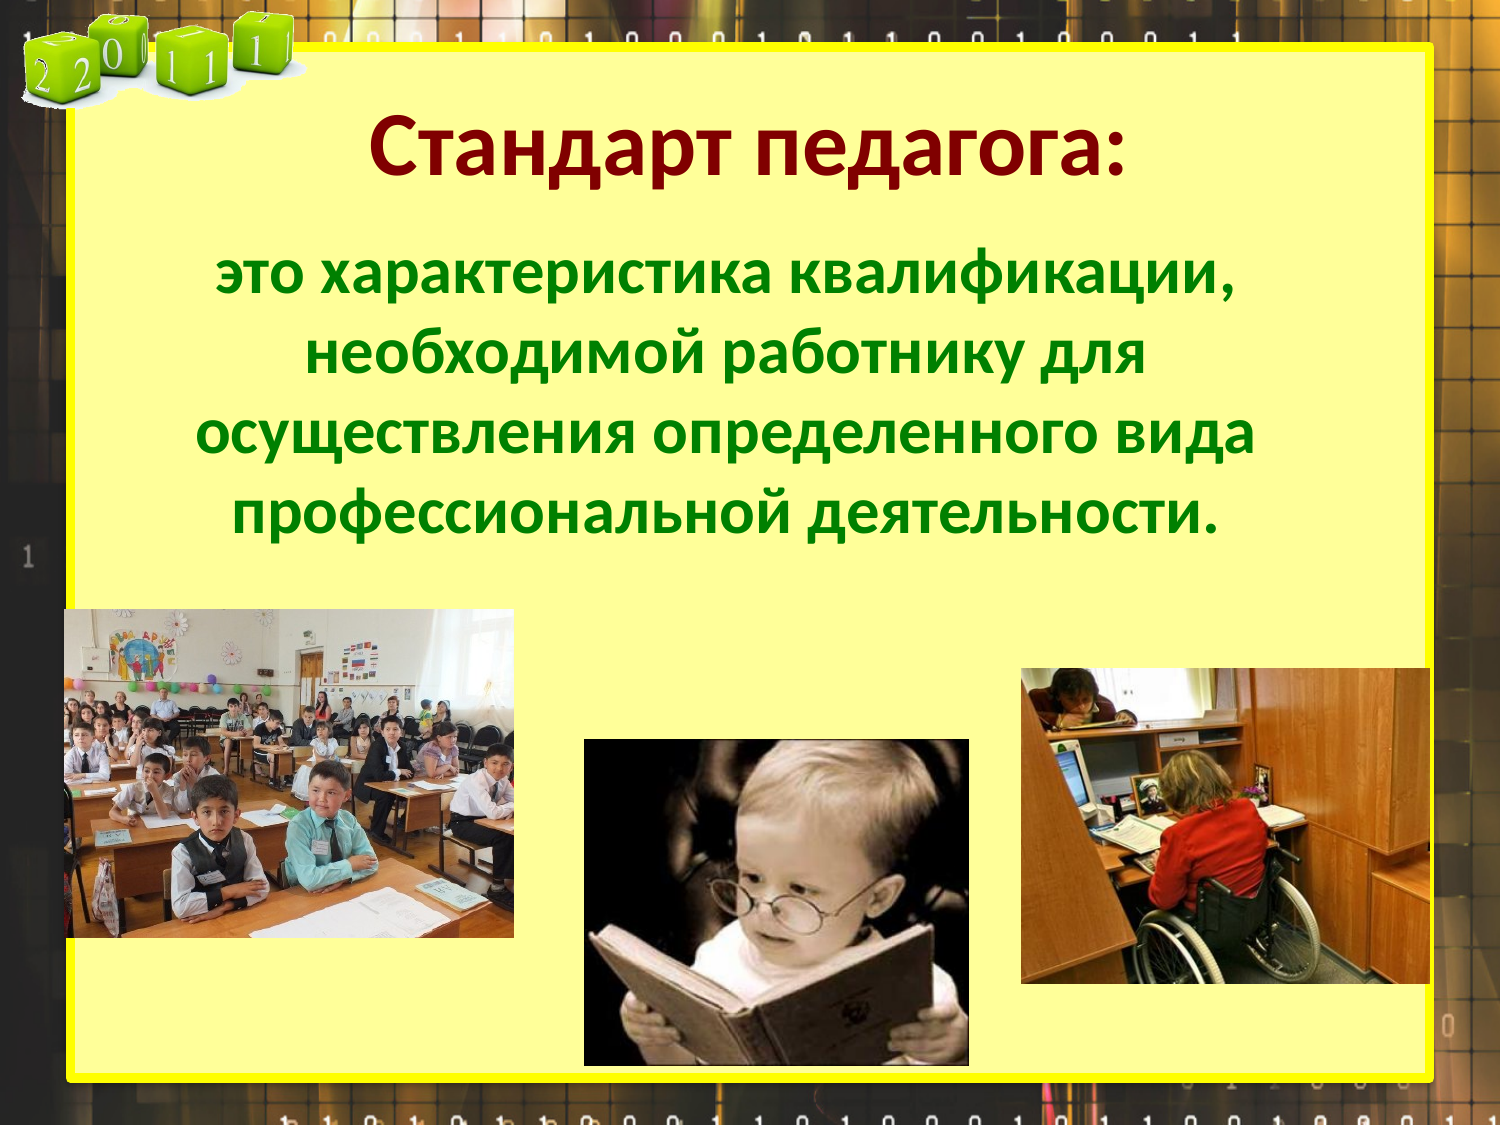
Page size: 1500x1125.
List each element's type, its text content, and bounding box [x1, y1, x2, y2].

picture [584, 739, 969, 1066]
picture [64, 609, 514, 938]
picture [0, 0, 332, 118]
title Стандарт педагога: [75, 45, 1425, 233]
text_box это характеристика квалификации, необходимой работнику для осуществления определенного вида профессиональной деятельности. [171, 219, 1282, 555]
picture [1021, 668, 1430, 984]
